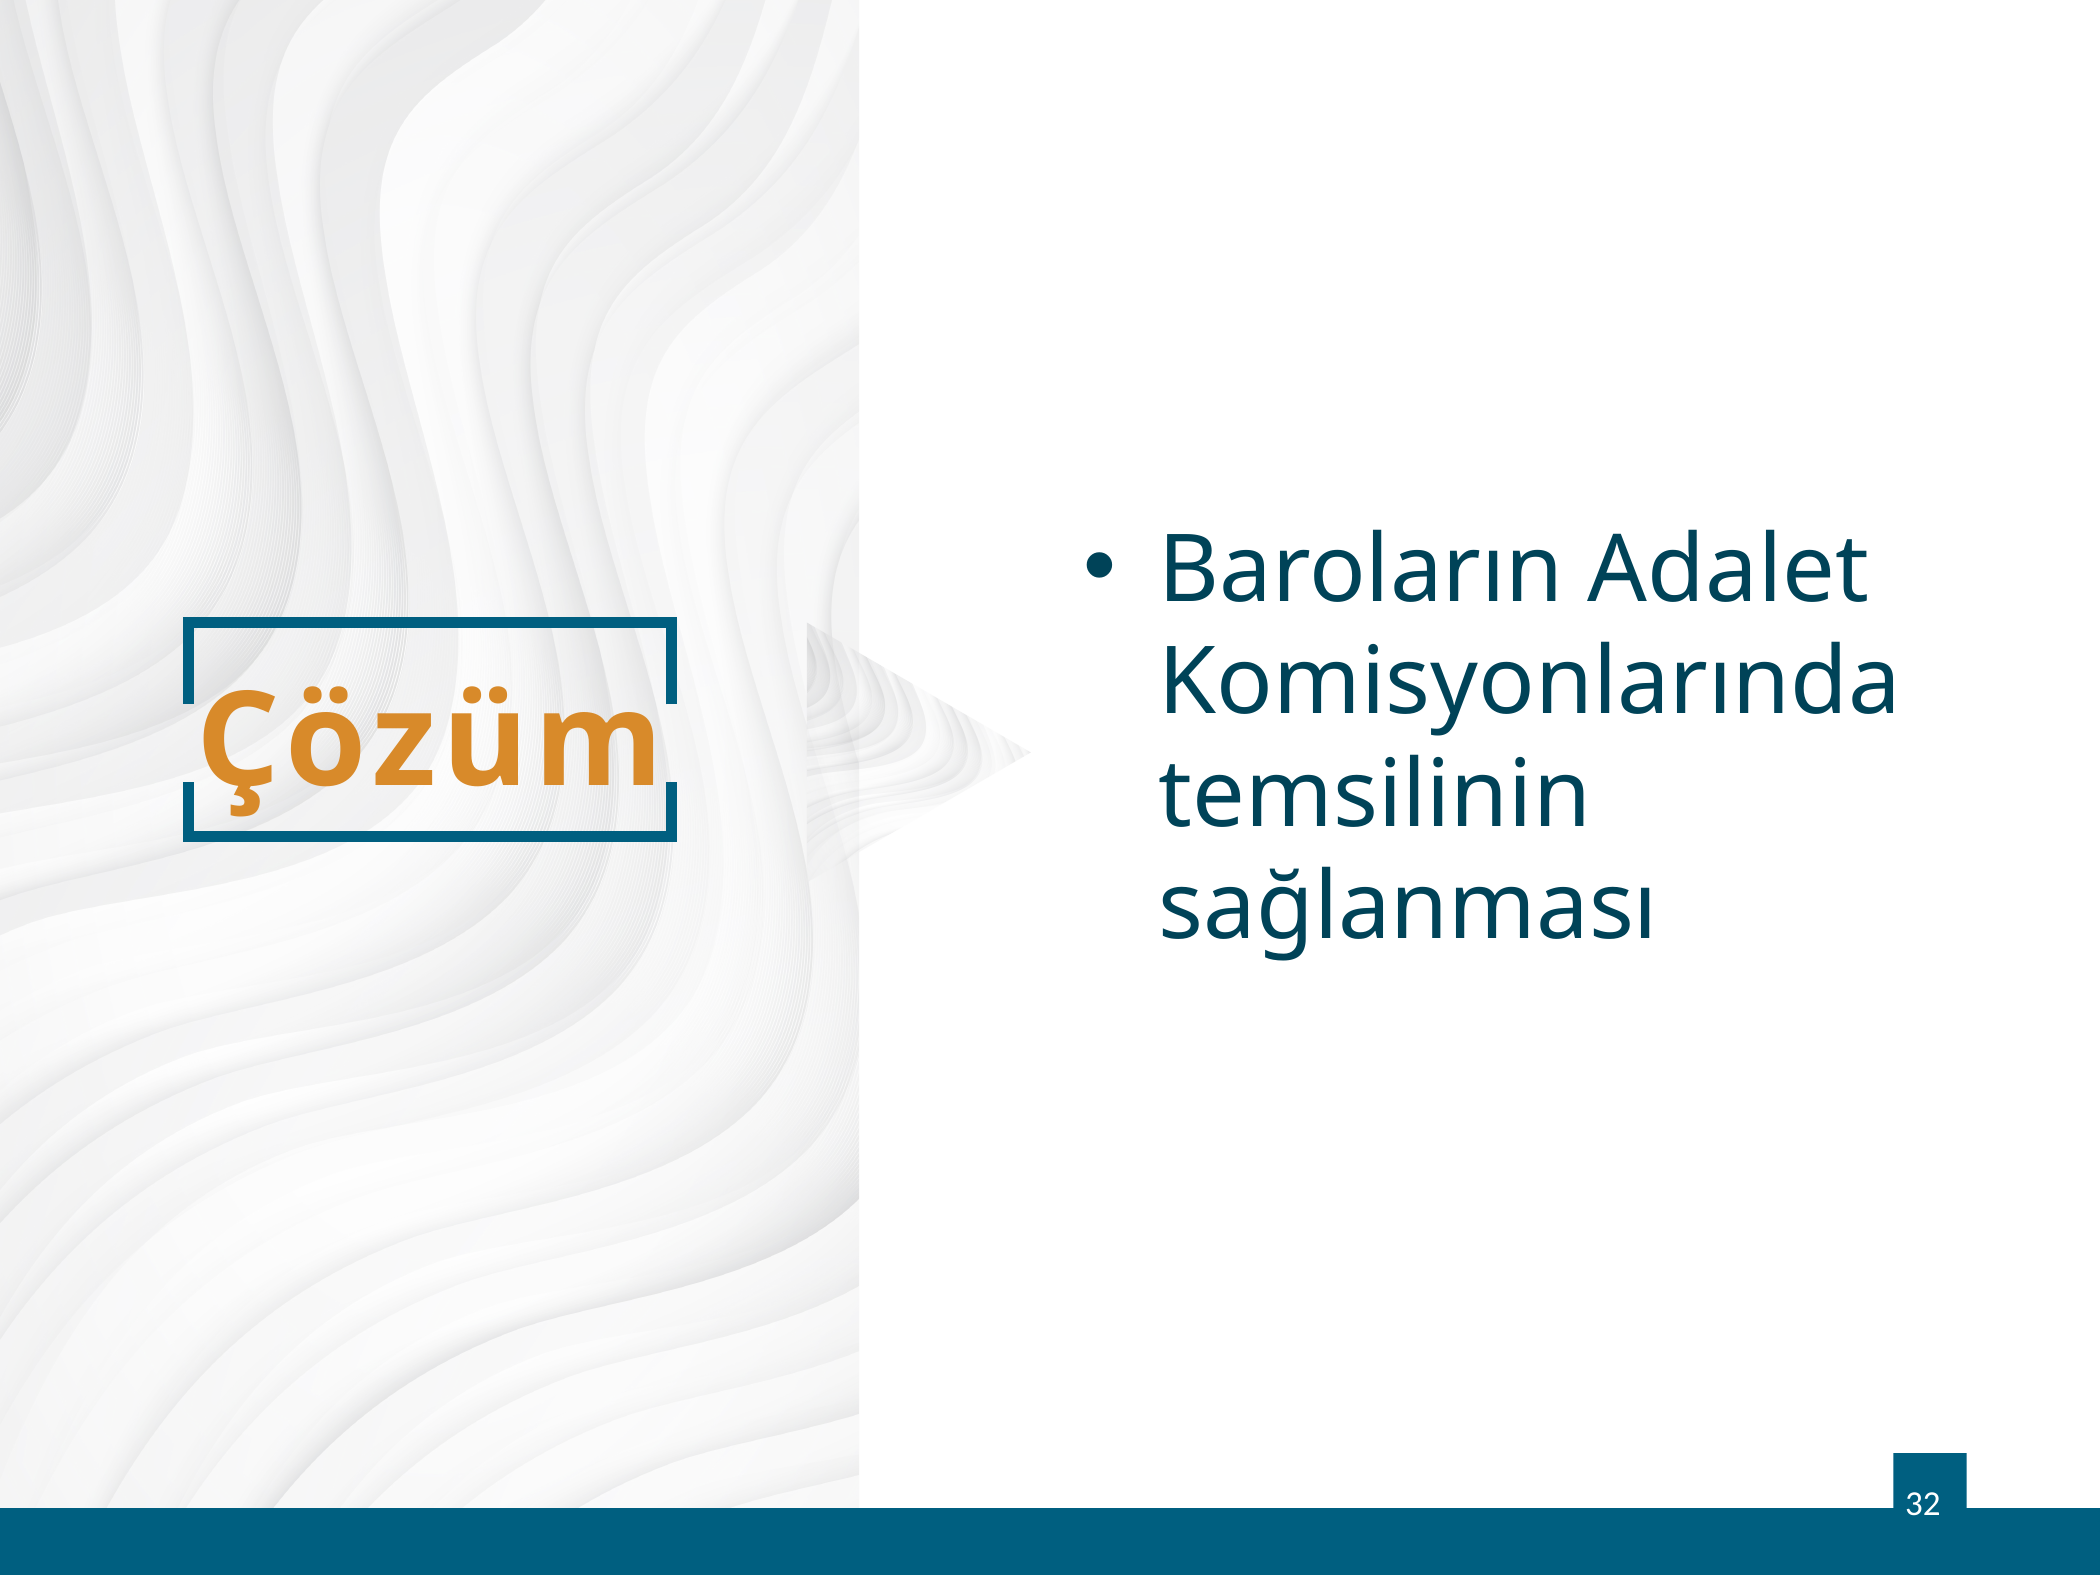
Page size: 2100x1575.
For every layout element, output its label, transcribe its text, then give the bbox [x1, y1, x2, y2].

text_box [188, 622, 672, 837]
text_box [0, 1453, 2100, 1575]
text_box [0, 0, 1031, 1453]
text_box Baroların Adalet Komisyonlarında temsilinin sağlanması [1069, 500, 2068, 965]
